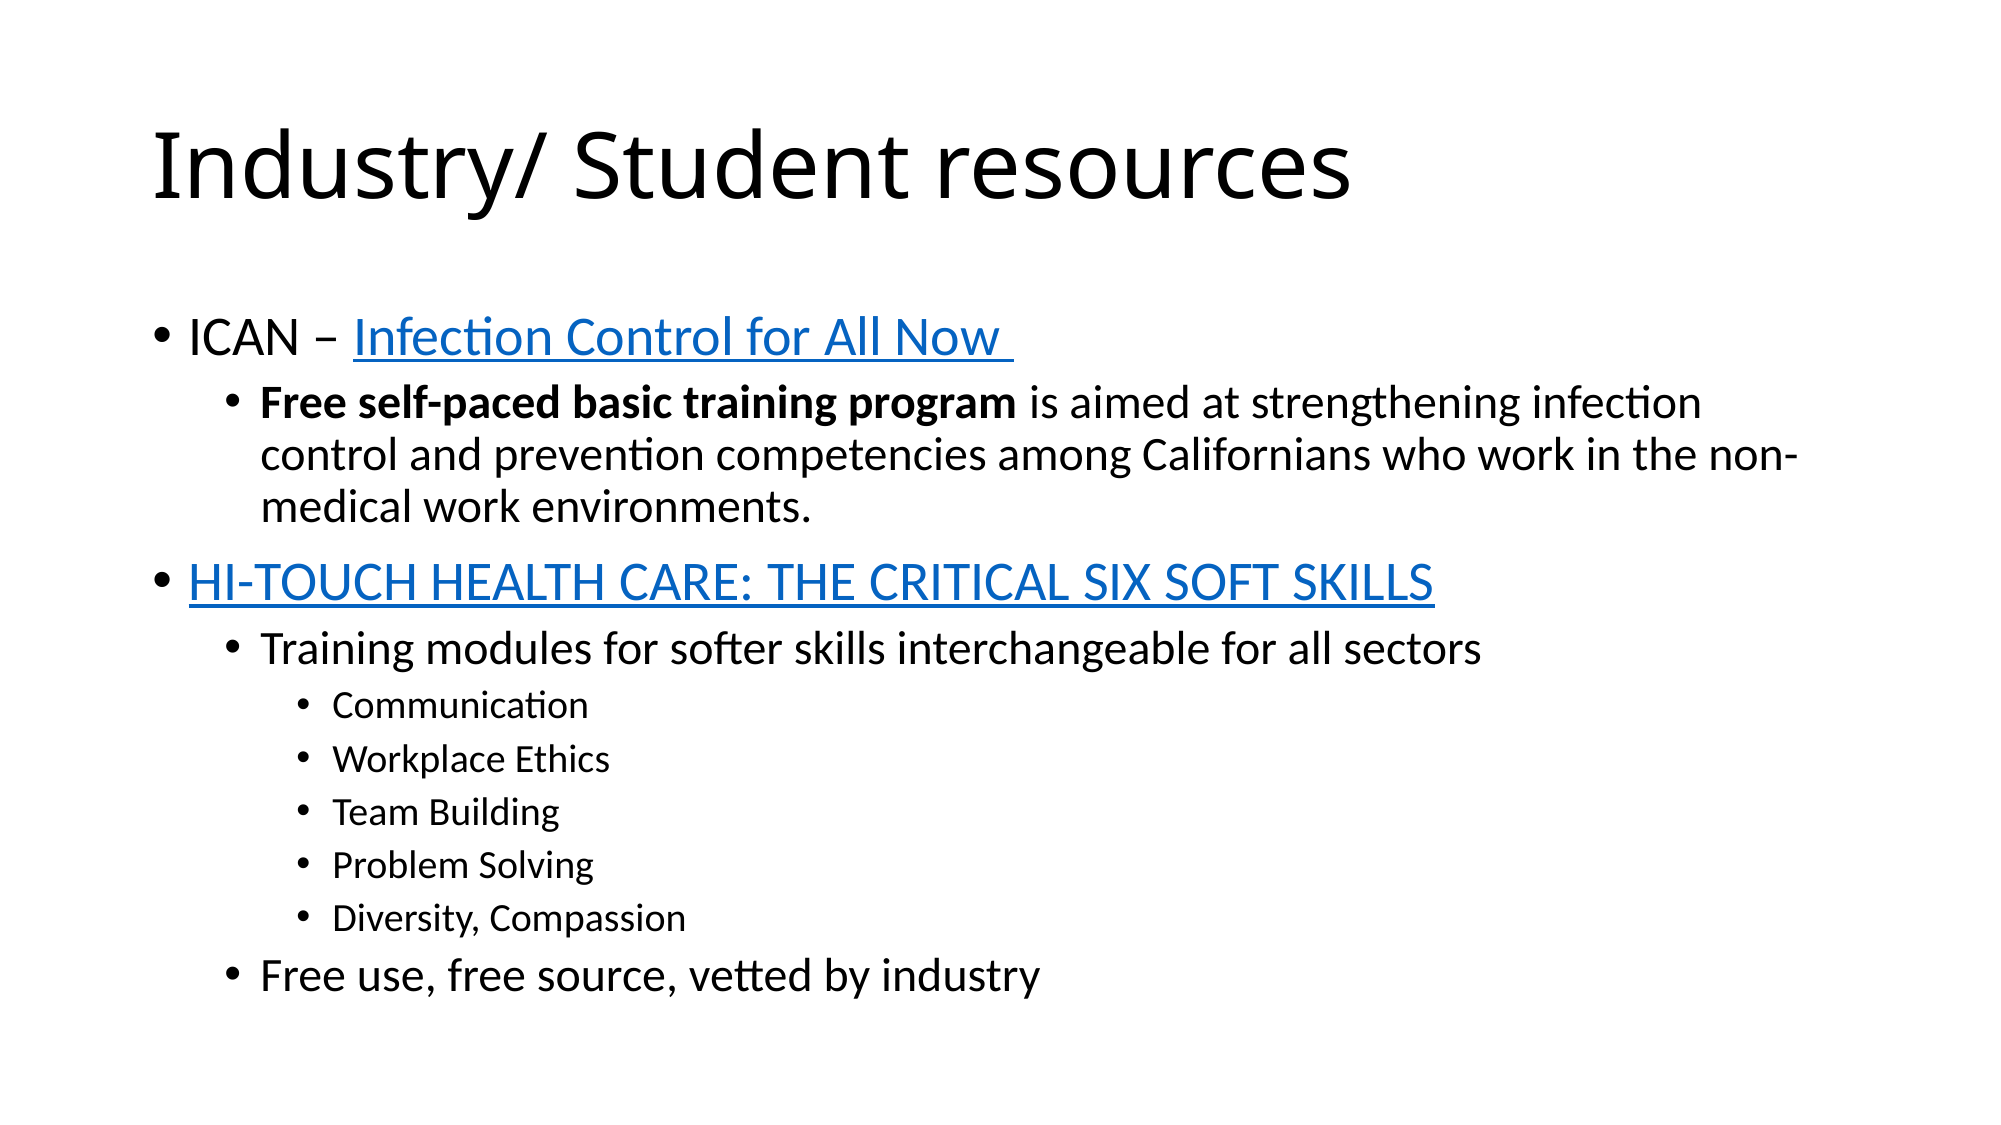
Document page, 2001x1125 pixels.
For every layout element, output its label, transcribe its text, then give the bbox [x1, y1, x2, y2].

title Industry/ Student resources [137, 59, 1863, 278]
list ICAN – Infection Control for All Now Free self-paced basic training program is aimed at strengthening infection control and prevention competencies among Californians who work in the non-medical work environments. HI-TOUCH HEALTH CARE: THE CRITICAL SIX SOFT SKILLS Training modules for softer skills interchangeable for all sectors Communication Workplace Ethics Team Building Problem Solving Diversity, Compassion Free use, free source, vetted by industry [137, 299, 1863, 1014]
